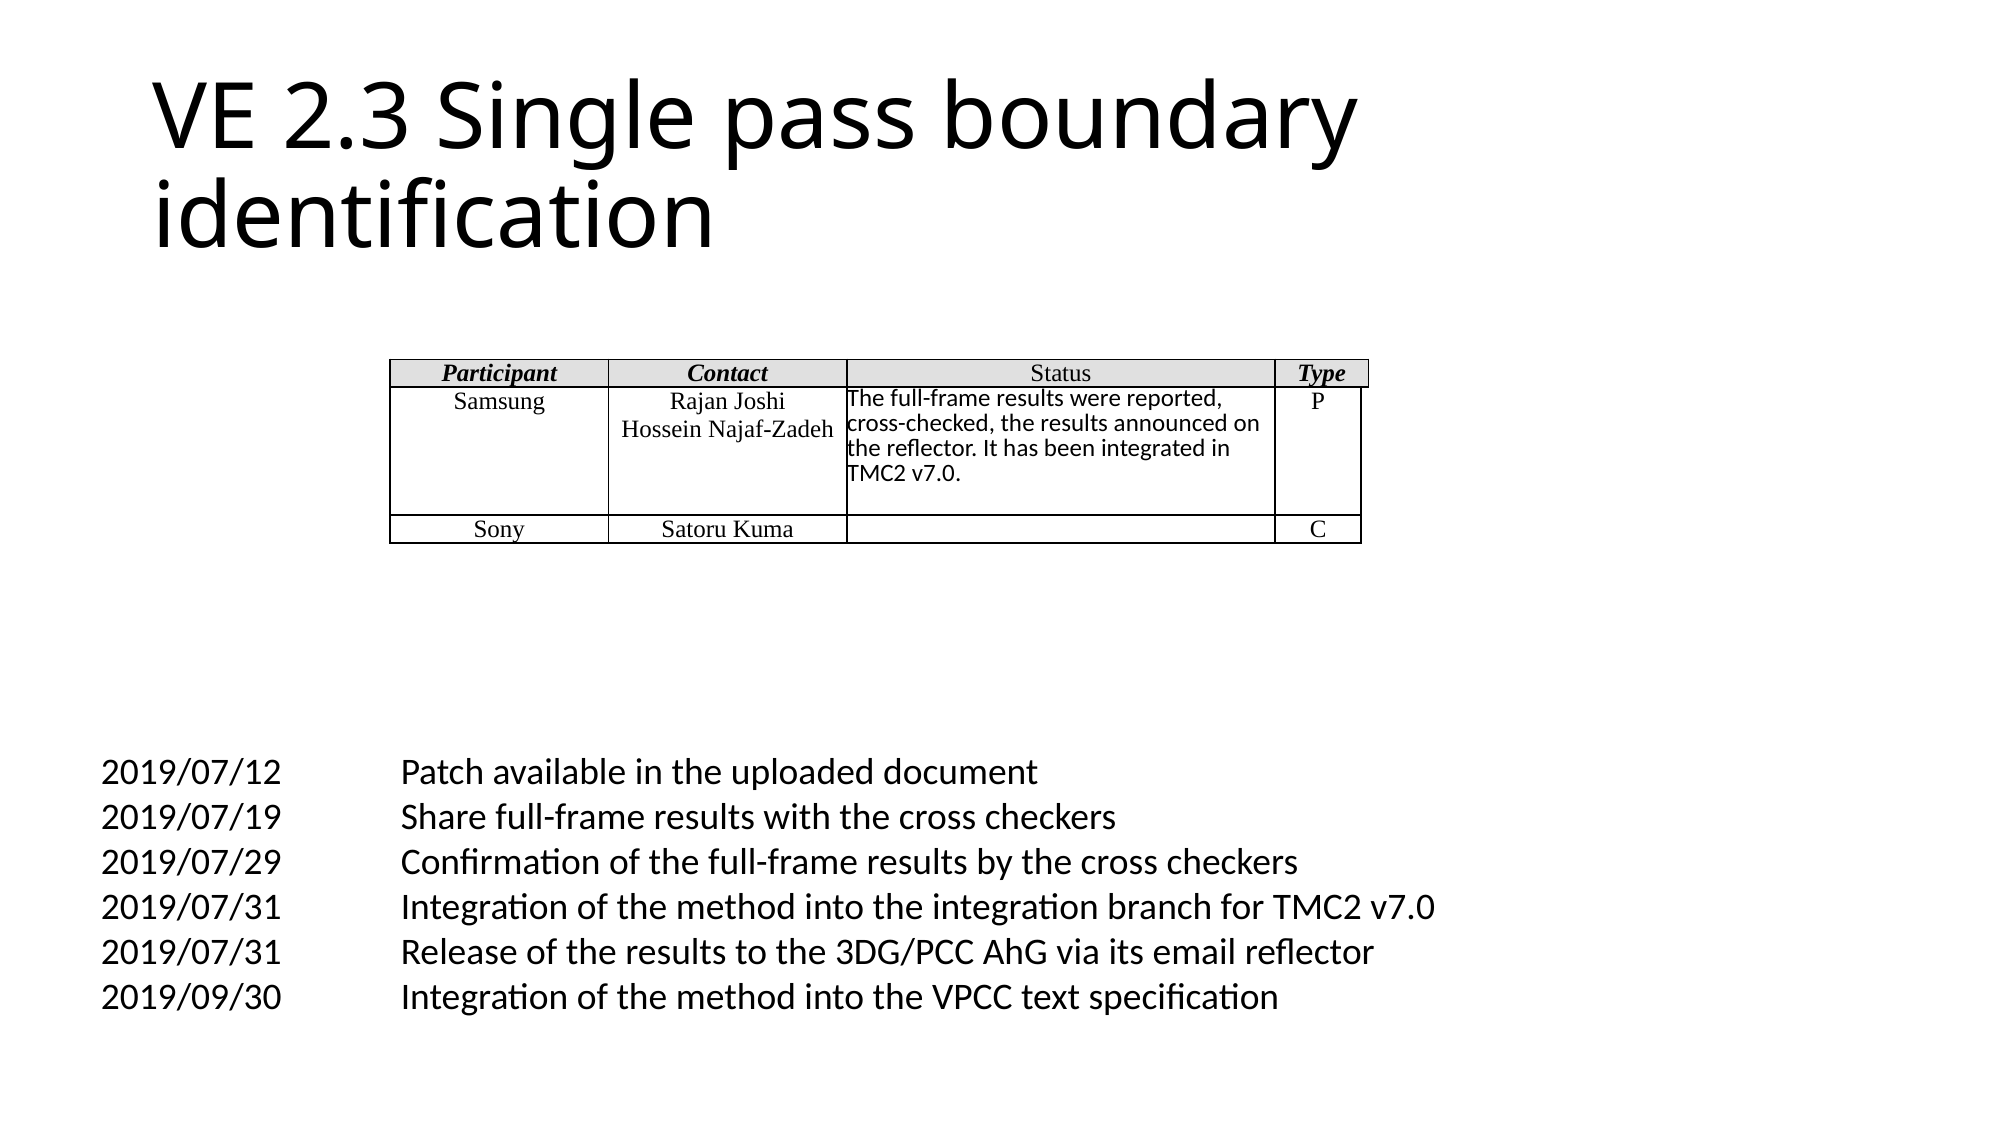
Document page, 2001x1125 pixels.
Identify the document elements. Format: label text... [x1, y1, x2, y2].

table_cell Rajan Joshi Hossein Najaf-Zadeh [609, 388, 846, 514]
table_cell [848, 516, 1274, 542]
table_cell Sony [391, 516, 608, 542]
text_box 2019/07/12 Patch available in the uploaded document 2019/07/19 Share full-frame results with the cross checkers 2019/07/29 Confirmation of the full-frame results by the cross checkers 2019/07/31 Integration of the method into the integration branch for TMC2 v7.0 2019/07/31 Release of the results to the 3DG/PCC AhG via its email reflector 2019/09/30 Integration of the method into the VPCC text specification [86, 739, 1452, 1024]
table_header Status [848, 360, 1274, 386]
table_cell Samsung [391, 388, 608, 514]
table_cell P [1276, 388, 1360, 514]
table_cell [1362, 388, 1369, 515]
table_header Participant [391, 360, 608, 386]
table_cell Satoru Kuma [609, 516, 846, 542]
title VE 2.3 Single pass boundary identification [137, 59, 1863, 278]
table_header Contact [609, 360, 846, 386]
table_cell The full-frame results were reported, cross-checked, the results announced on the reflector. It has been integrated in TMC2 v7.0. [848, 388, 1274, 514]
table_cell C [1276, 516, 1360, 542]
table_header Type [1276, 360, 1368, 386]
table_cell [1362, 515, 1369, 543]
